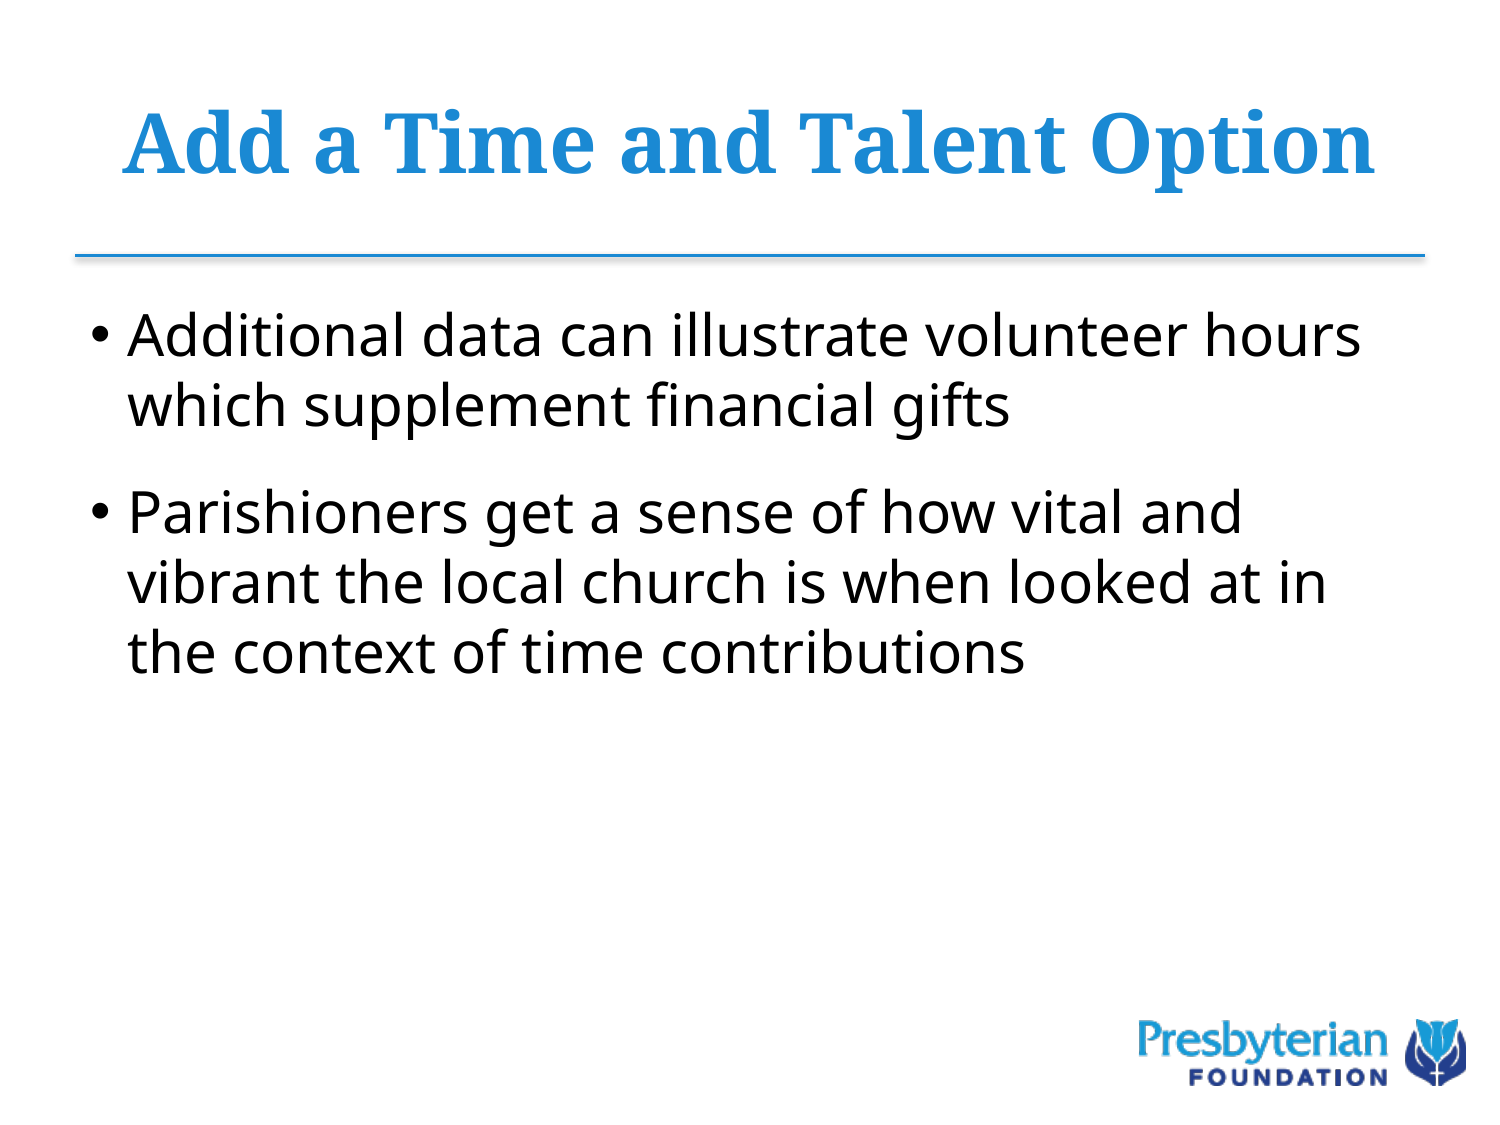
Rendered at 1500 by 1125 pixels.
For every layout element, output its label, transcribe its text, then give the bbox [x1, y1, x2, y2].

list Additional data can illustrate volunteer hours which supplement financial gifts Parishioners get a sense of how vital and vibrant the local church is when looked at in the context of time contributions [75, 290, 1425, 1005]
title Add a Time and Talent Option [75, 75, 1425, 207]
